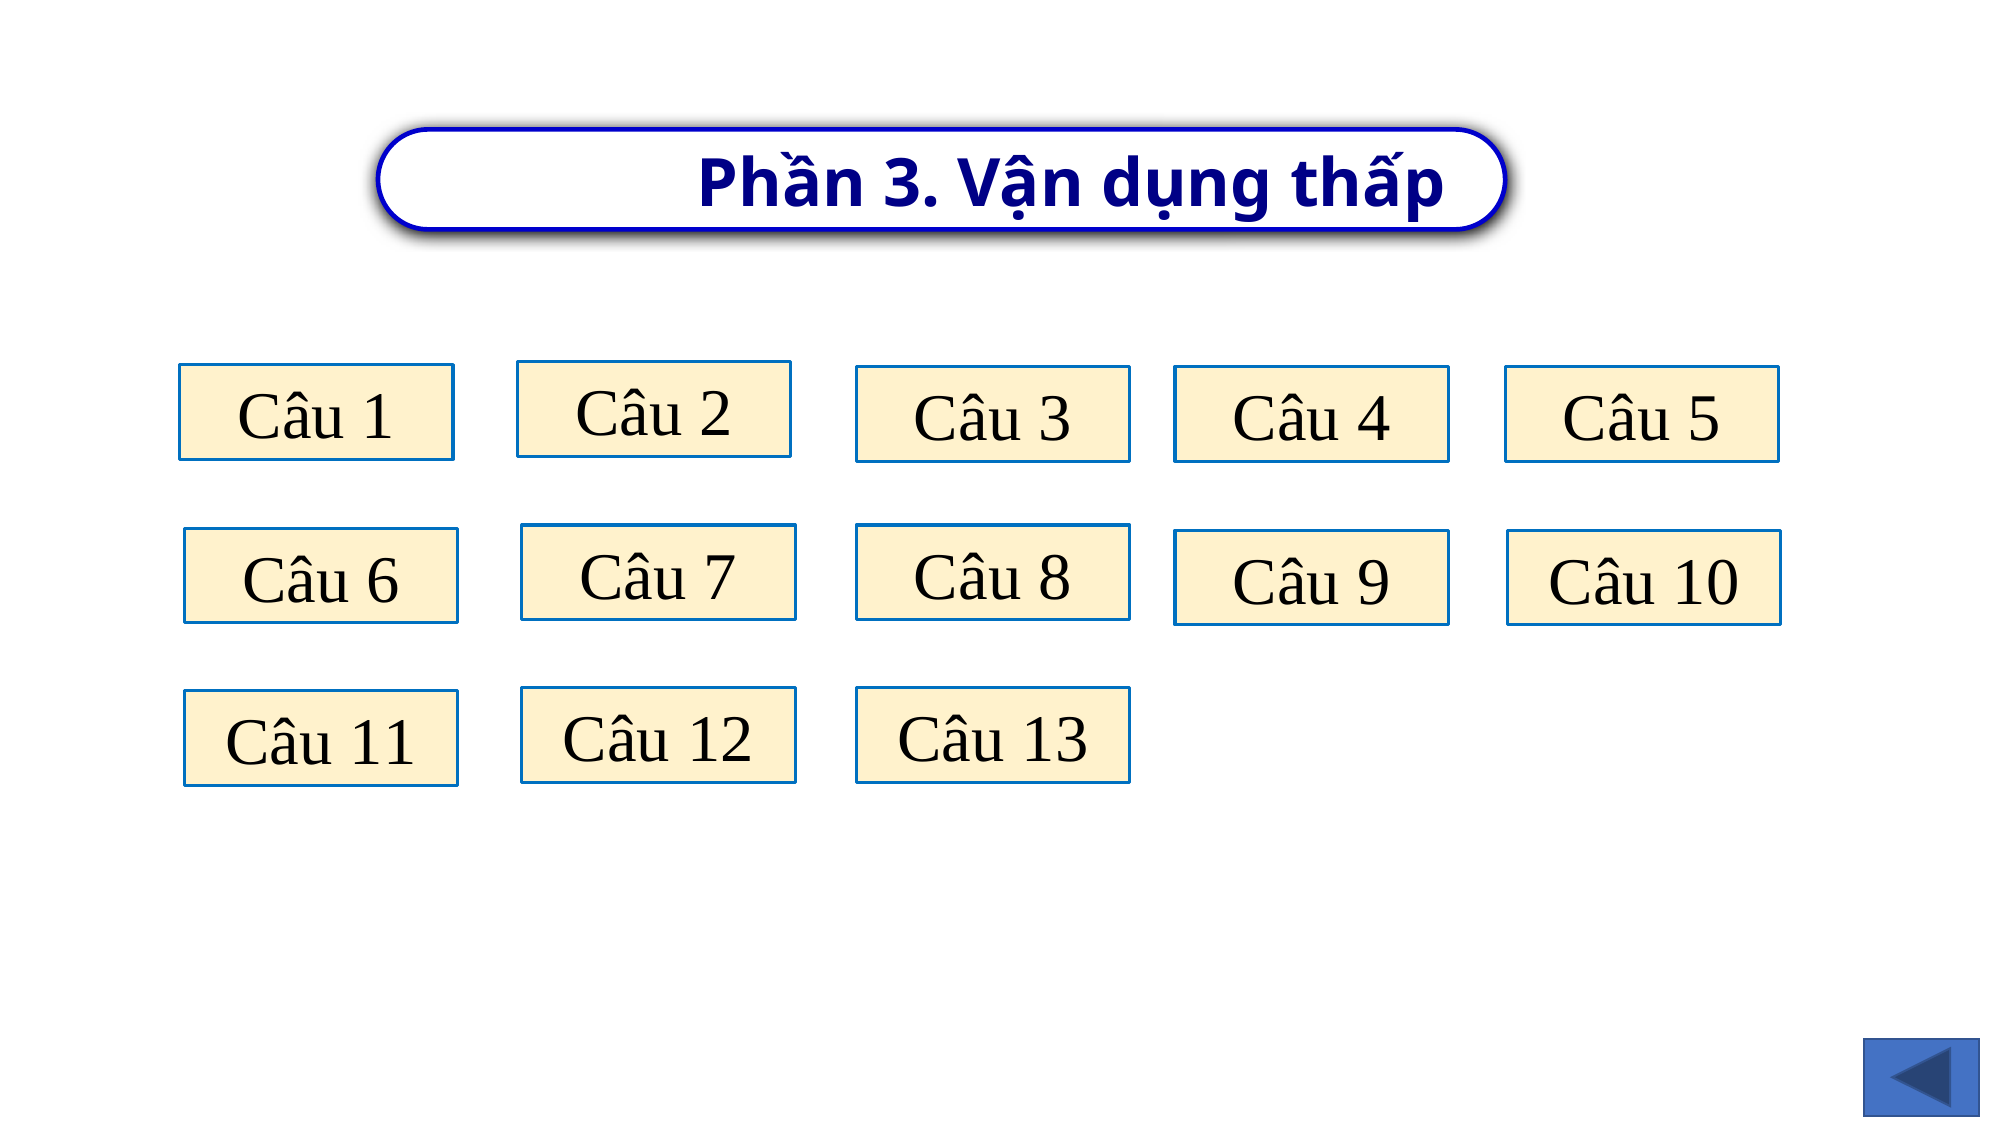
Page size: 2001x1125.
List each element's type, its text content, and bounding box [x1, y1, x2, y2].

text_box Phần 3. Vận dụng thấp [378, 129, 1506, 230]
text_box Câu 6 [184, 528, 458, 623]
text_box Câu 12 [521, 687, 796, 783]
text_box Câu 4 [1174, 366, 1449, 462]
text_box Câu 1 [179, 364, 454, 460]
text_box Câu 9 [1174, 530, 1449, 625]
text_box Câu 5 [1505, 366, 1779, 462]
text_box Câu 7 [521, 525, 796, 620]
text_box Câu 3 [856, 366, 1130, 462]
text_box Câu 2 [517, 361, 791, 457]
text_box Câu 11 [184, 690, 458, 786]
text_box Câu 8 [856, 525, 1130, 620]
text_box Câu 13 [856, 687, 1130, 783]
text_box [1863, 1038, 1980, 1117]
text_box Câu 10 [1507, 530, 1781, 625]
